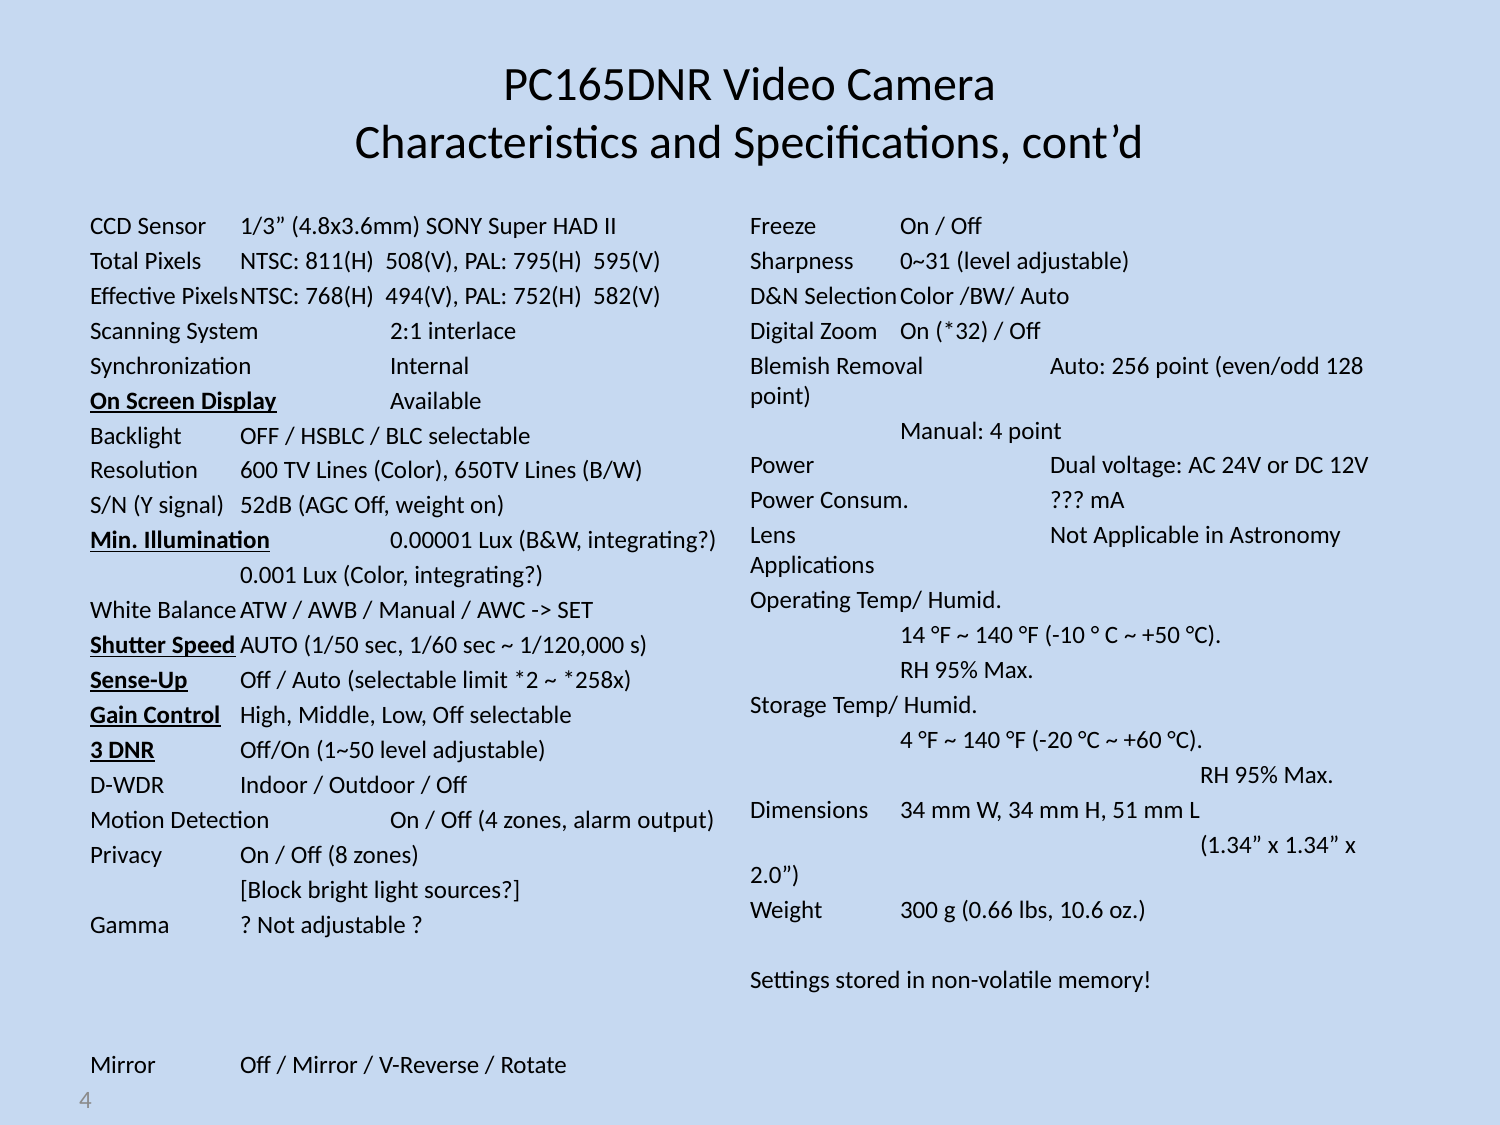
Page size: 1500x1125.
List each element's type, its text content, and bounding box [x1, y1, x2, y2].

title PC165DNR Video Camera Characteristics and Specifications, cont’d [75, 45, 1425, 176]
slide_number 4 [0, 1068, 107, 1125]
list CCD Sensor 1/3” (4.8x3.6mm) SONY Super HAD II Total Pixels NTSC: 811(H) 508(V), PAL: 795(H) 595(V) Effective Pixels NTSC: 768(H) 494(V), PAL: 752(H) 582(V) Scanning System 2:1 interlace Synchronization Internal On Screen Display Available Backlight OFF / HSBLC / BLC selectable Resolution 600 TV Lines (Color), 650TV Lines (B/W) S/N (Y signal) 52dB (AGC Off, weight on) Min. Illumination 0.00001 Lux (B&W, integrating?) 0.001 Lux (Color, integrating?) White Balance ATW / AWB / Manual / AWC -> SET Shutter Speed AUTO (1/50 sec, 1/60 sec ~ 1/120,000 s) Sense-Up Off / Auto (selectable limit *2 ~ *258x) Gain Control High, Middle, Low, Off selectable 3 DNR Off/On (1~50 level adjustable) D-WDR Indoor / Outdoor / Off Motion Detection On / Off (4 zones, alarm output) Privacy On / Off (8 zones) [Block bright light sources?] Gamma ? Not adjustable ? Mirror Off / Mirror / V-Reverse / Rotate Freeze On / Off Sharpness 0~31 (level adjustable) D&N Selection Color /BW/ Auto Digital Zoom On (*32) / Off Blemish Removal Auto: 256 point (even/odd 128 point) Manual: 4 point Power Dual voltage: AC 24V or DC 12V Power Consum. ??? mA Lens Not Applicable in Astronomy Applications Operating Temp/ Humid. 14 °F ~ 140 °F (-10 ° C ~ +50 °C). RH 95% Max. Storage Temp/ Humid. 4 °F ~ 140 °F (-20 °C ~ +60 °C). RH 95% Max. Dimensions 34 mm W, 34 mm H, 51 mm L (1.34” x 1.34” x 2.0”) Weight 300 g (0.66 lbs, 10.6 oz.) Settings stored in non-volatile memory! [75, 201, 1425, 1094]
